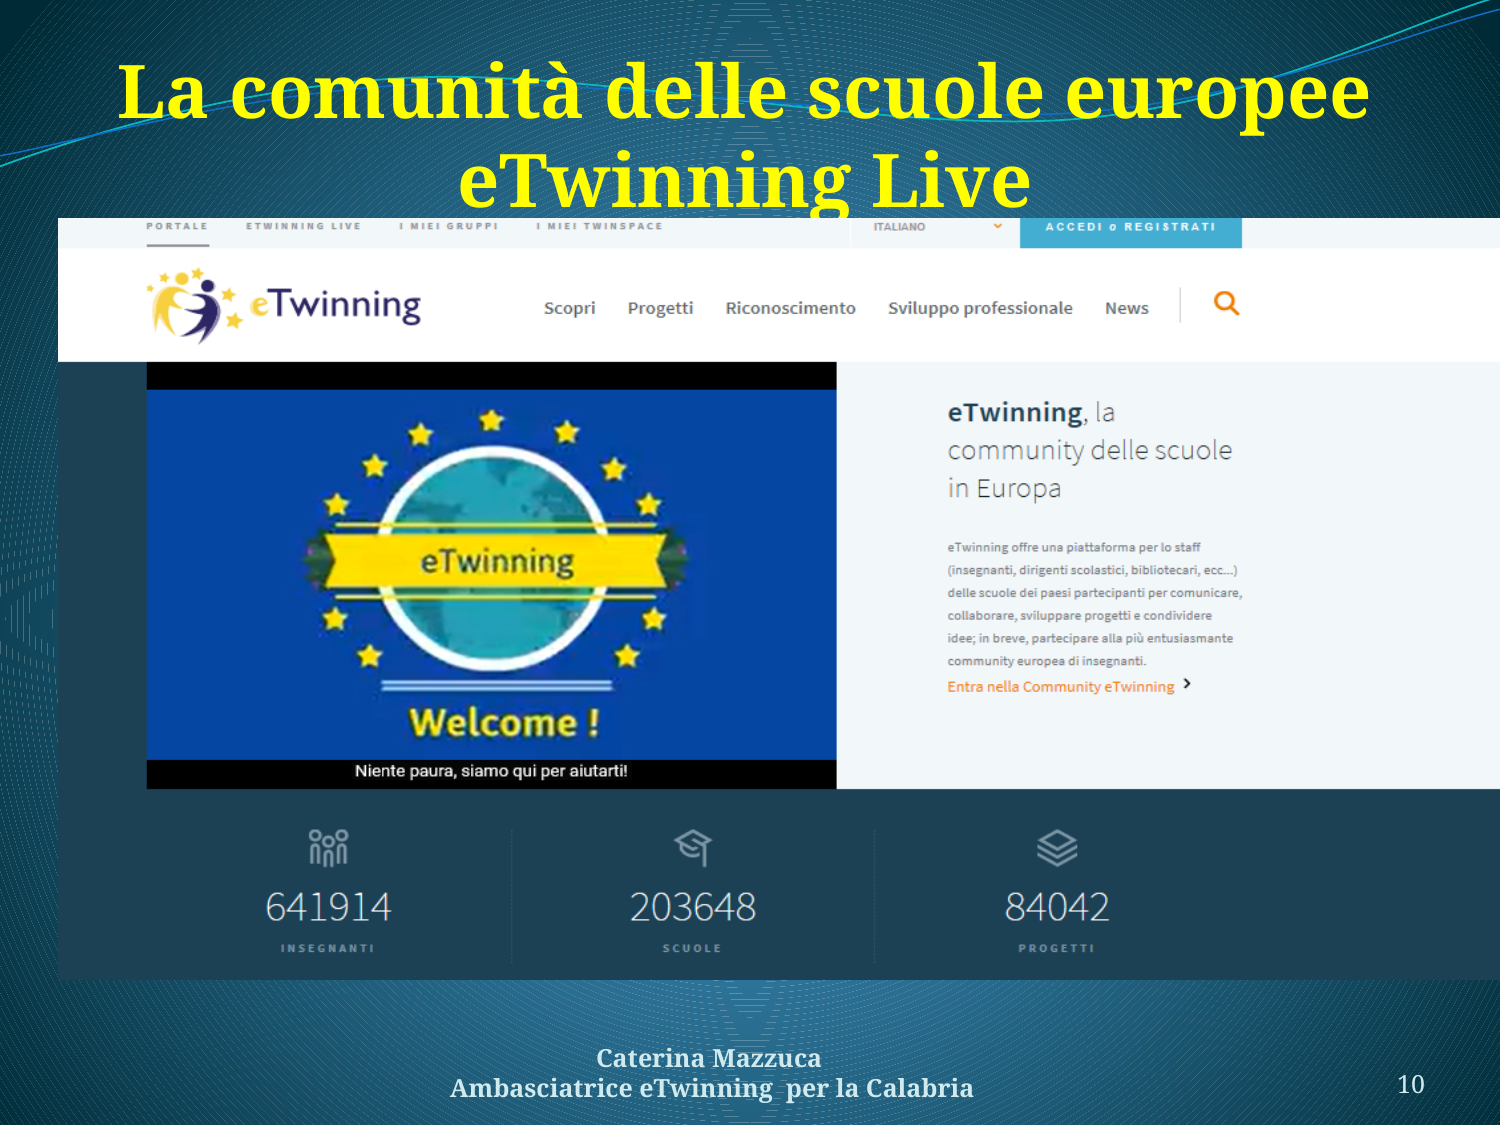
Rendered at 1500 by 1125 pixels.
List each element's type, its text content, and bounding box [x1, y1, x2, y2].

picture [58, 218, 1500, 980]
title La comunità delle scuole europee eTwinning Live [70, 35, 1421, 217]
slide_number 10 [1299, 1042, 1425, 1103]
footer Caterina Mazzuca Ambasciatrice eTwinning per la Calabria [437, 1042, 988, 1103]
